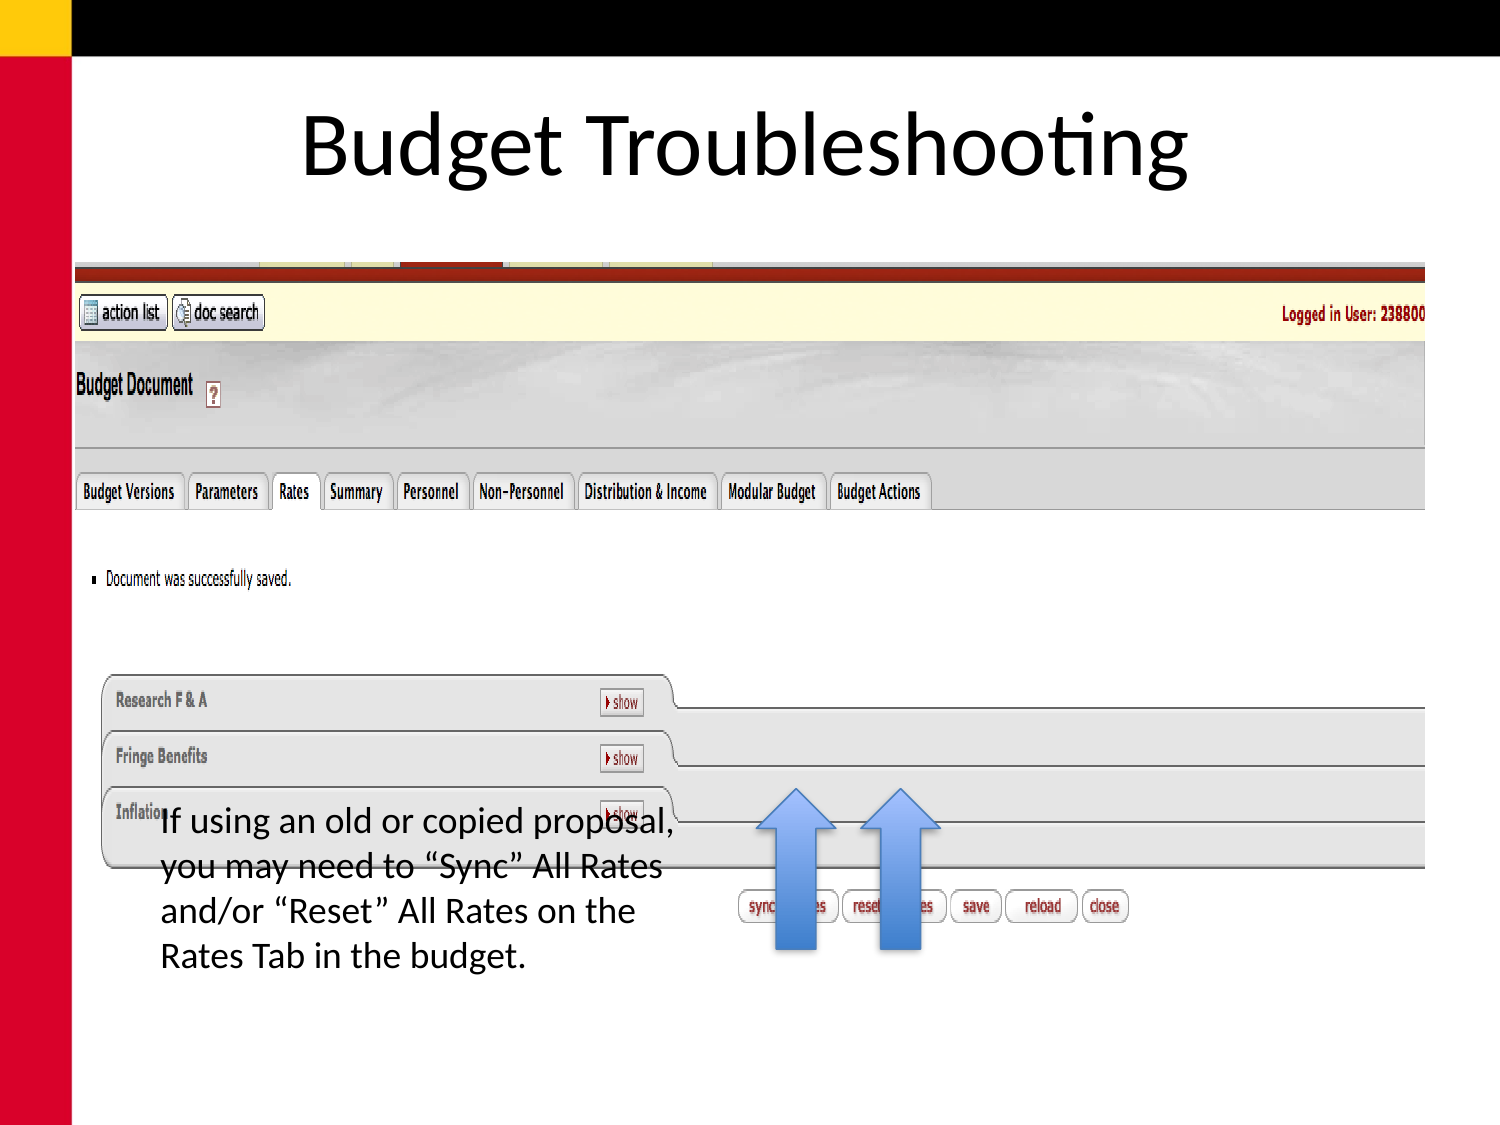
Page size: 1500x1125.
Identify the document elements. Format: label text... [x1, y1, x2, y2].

title Budget Troubleshooting [75, 45, 1425, 233]
picture [0, 0, 1500, 1125]
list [74, 262, 1426, 1006]
